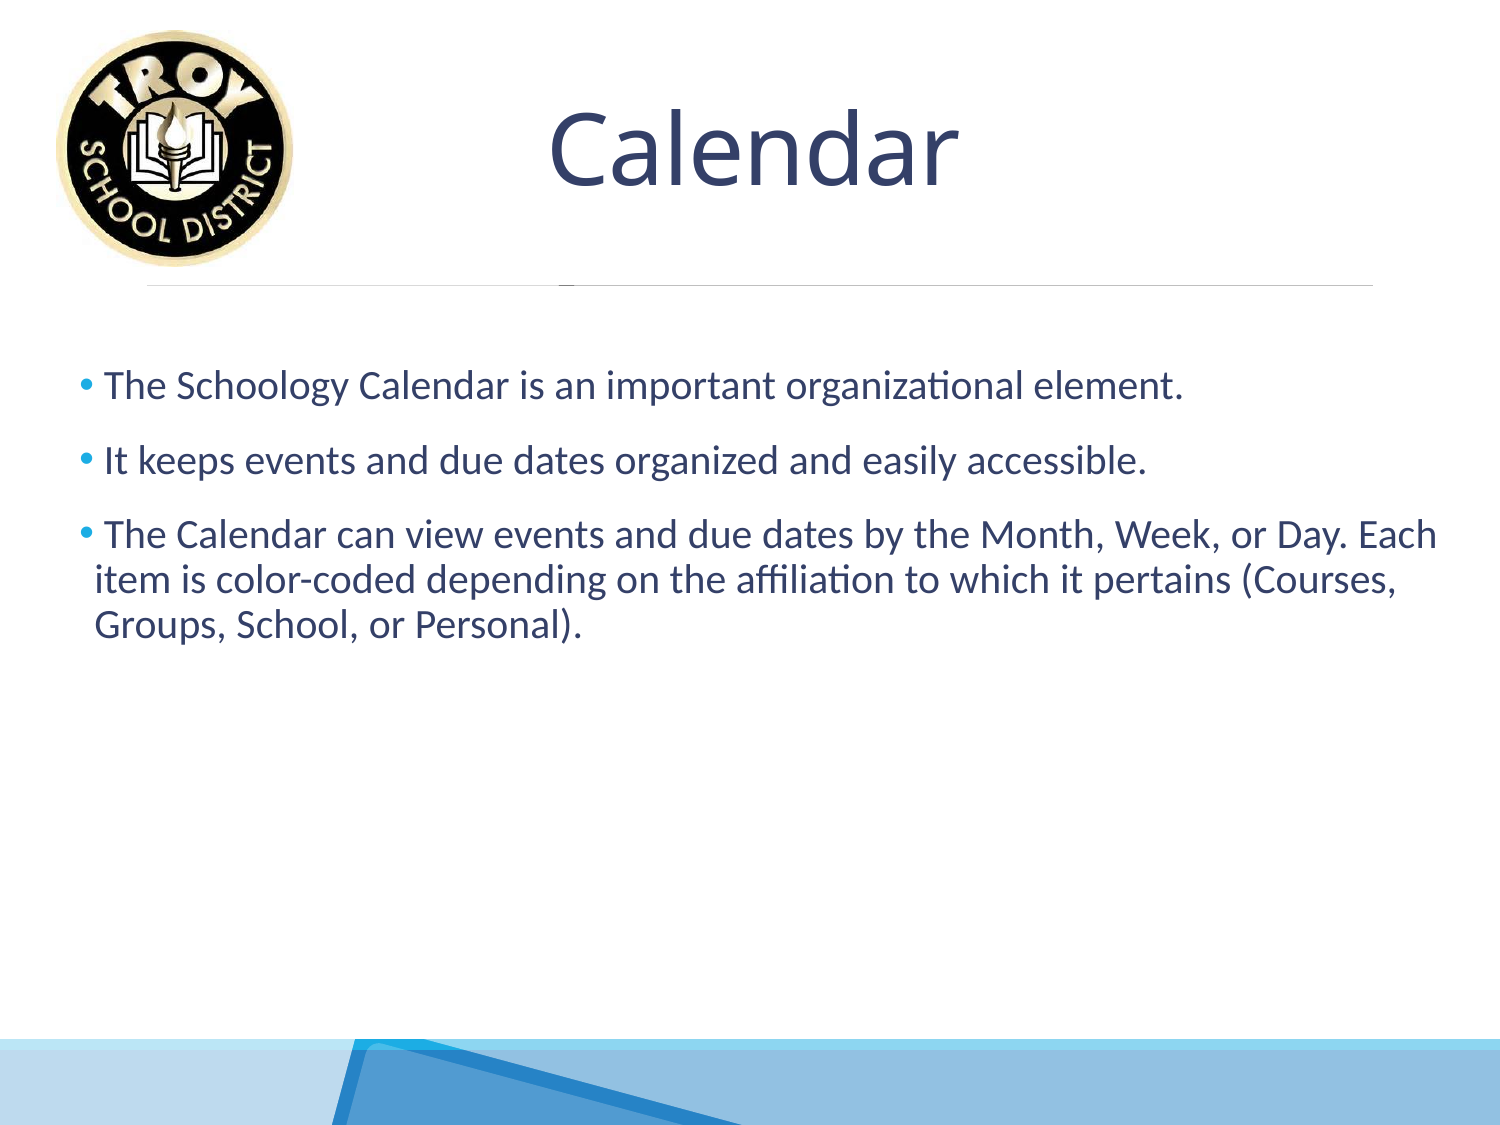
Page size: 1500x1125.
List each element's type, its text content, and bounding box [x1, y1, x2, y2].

picture [56, 29, 294, 268]
title Calendar [302, 47, 1373, 214]
list The Schoology Calendar is an important organizational element. It keeps events and due dates organized and easily accessible. The Calendar can view events and due dates by the Month, Week, or Day. Each item is color-coded depending on the affiliation to which it pertains (Courses, Groups, School, or Personal). [79, 356, 1440, 913]
